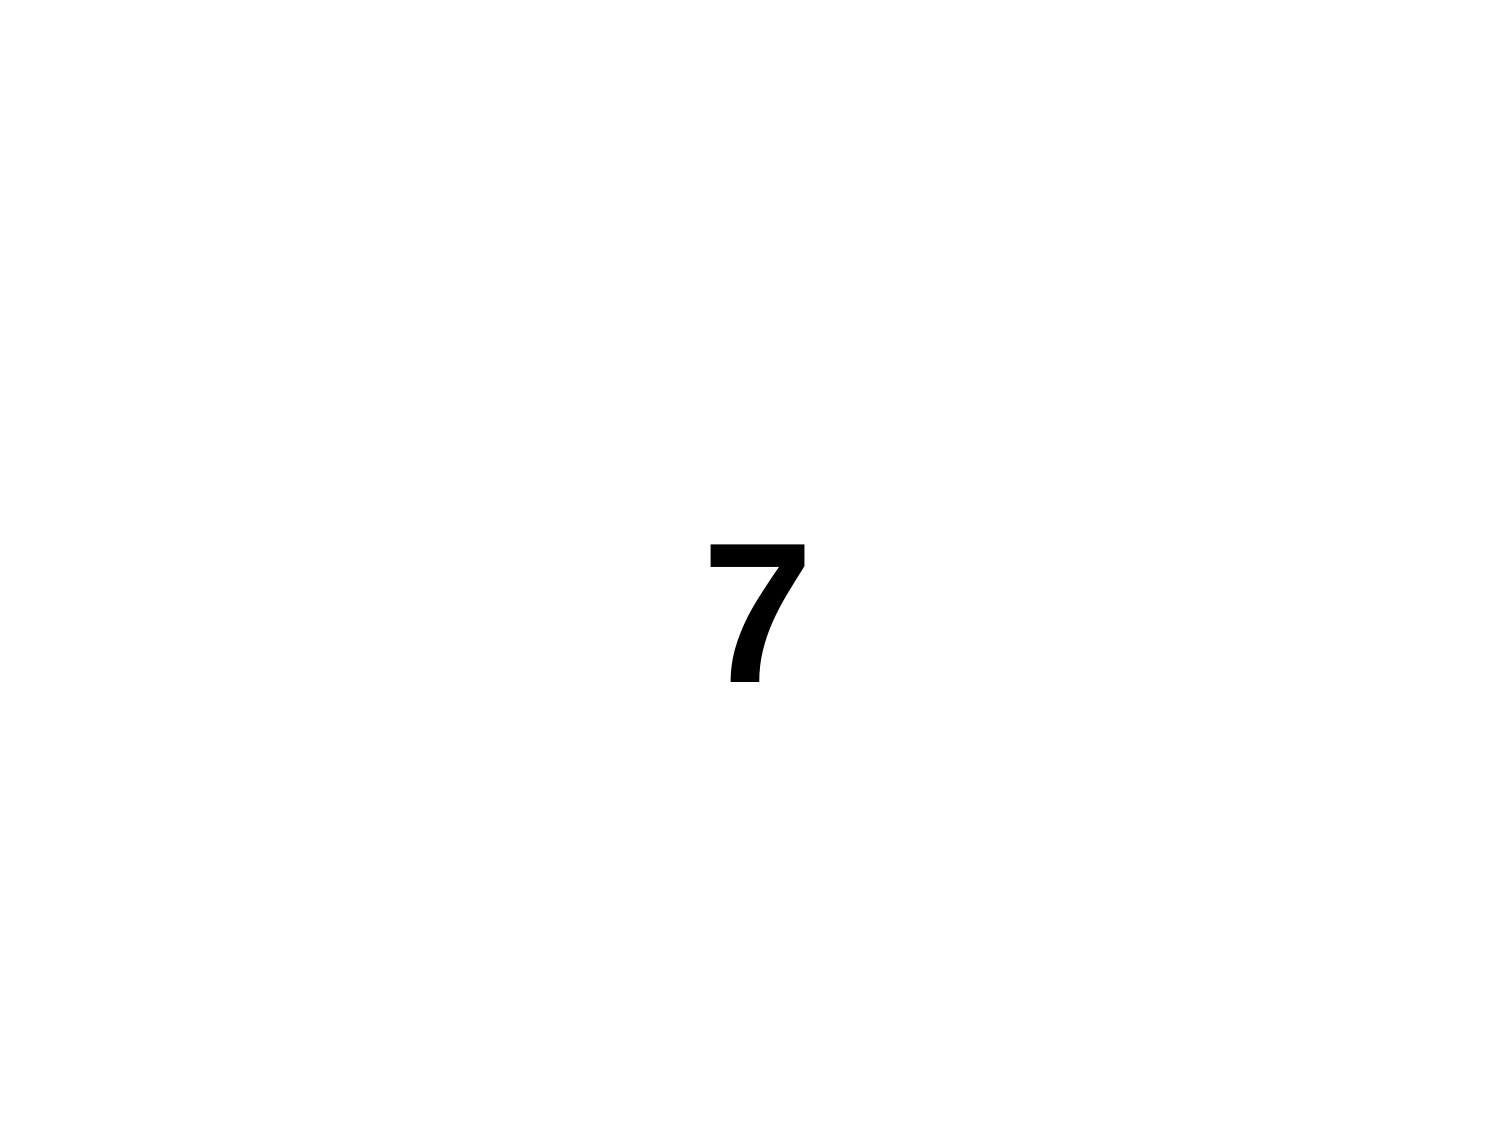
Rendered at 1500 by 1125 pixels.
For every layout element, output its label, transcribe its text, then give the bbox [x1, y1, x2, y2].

text_box 7 [687, 474, 813, 730]
